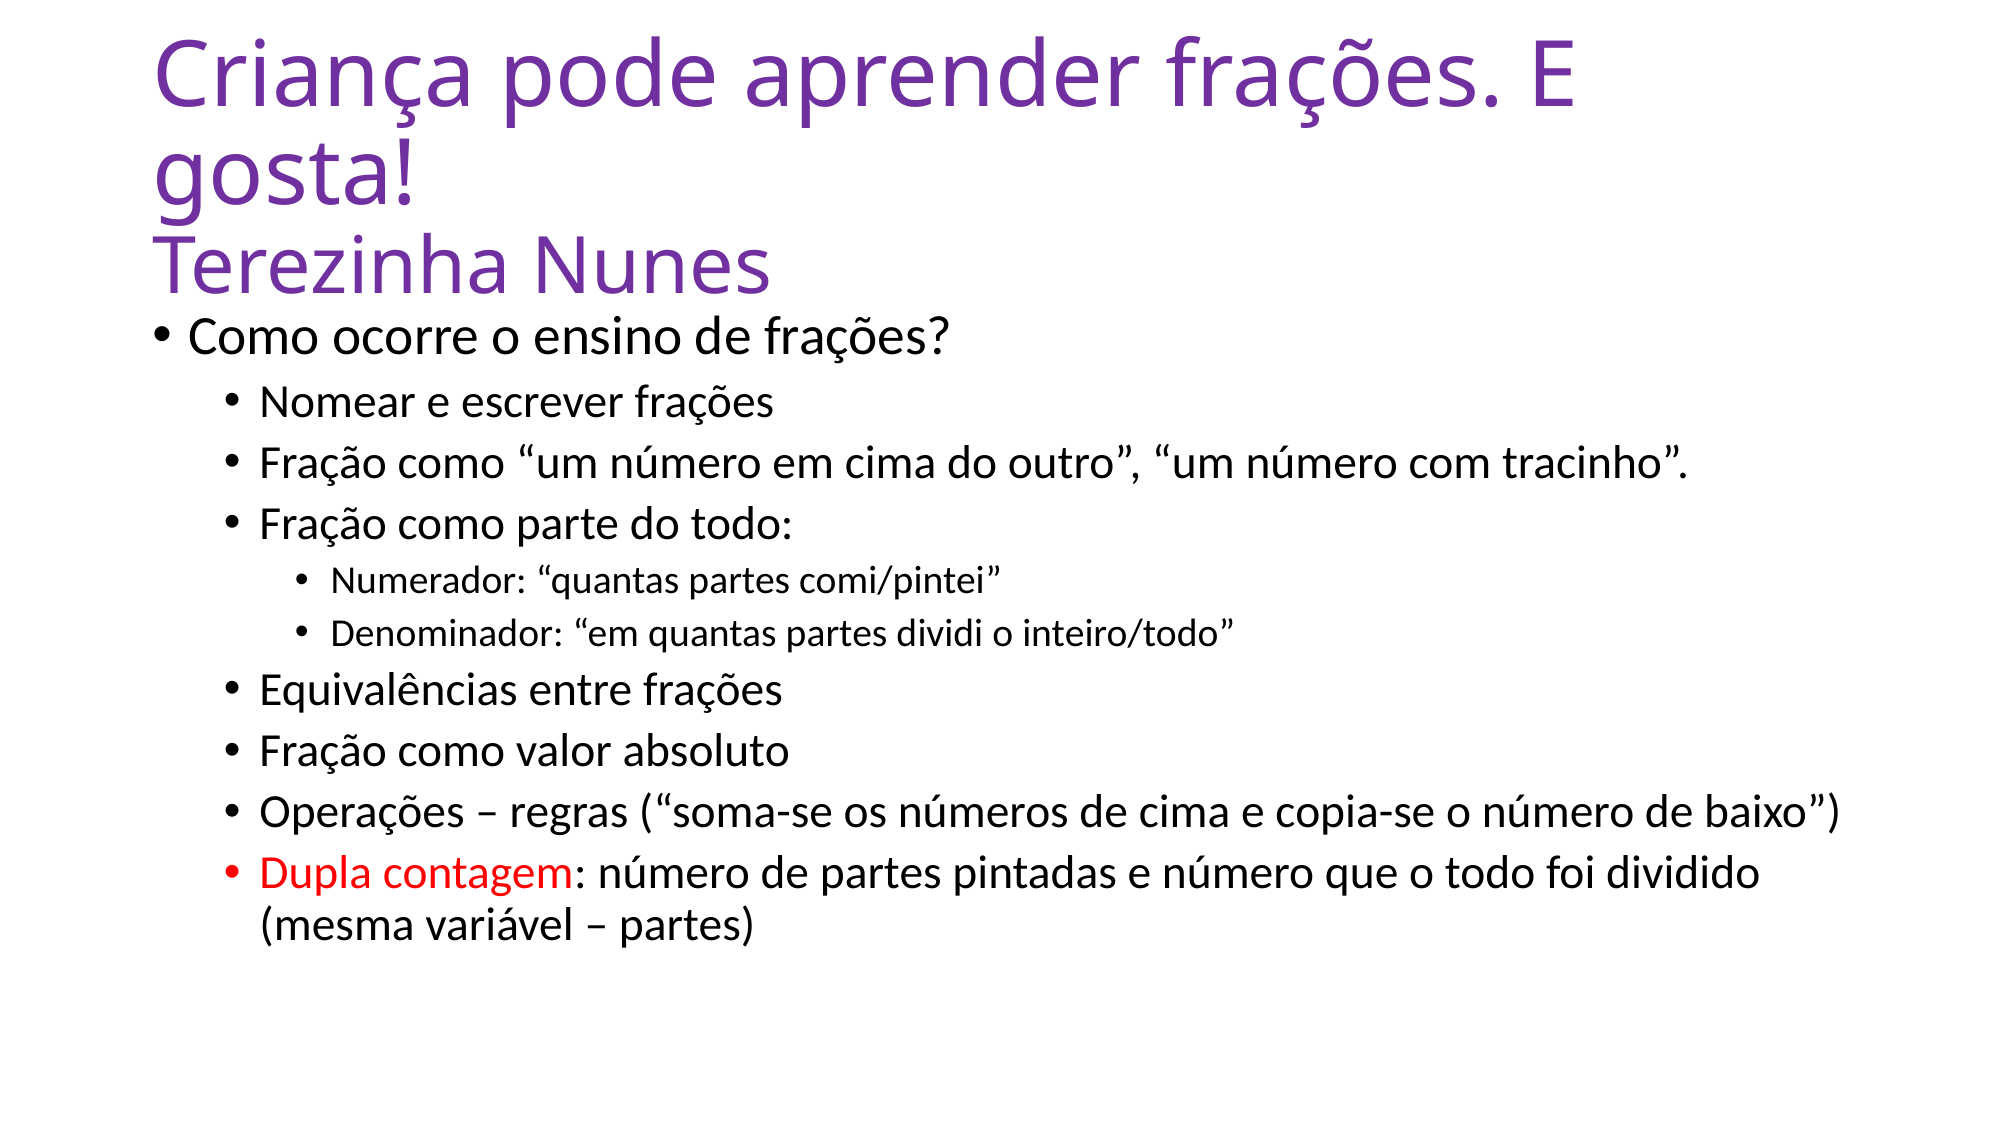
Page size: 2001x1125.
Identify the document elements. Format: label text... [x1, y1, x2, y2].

list Como ocorre o ensino de frações? Nomear e escrever frações Fração como “um número em cima do outro”, “um número com tracinho”. Fração como parte do todo: Numerador: “quantas partes comi/pintei” Denominador: “em quantas partes dividi o inteiro/todo” Equivalências entre frações Fração como valor absoluto Operações – regras (“soma-se os números de cima e copia-se o número de baixo”) Dupla contagem: número de partes pintadas e número que o todo foi dividido (mesma variável – partes) [137, 299, 1863, 1014]
title Criança pode aprender frações. E gosta! Terezinha Nunes [137, 59, 1863, 278]
